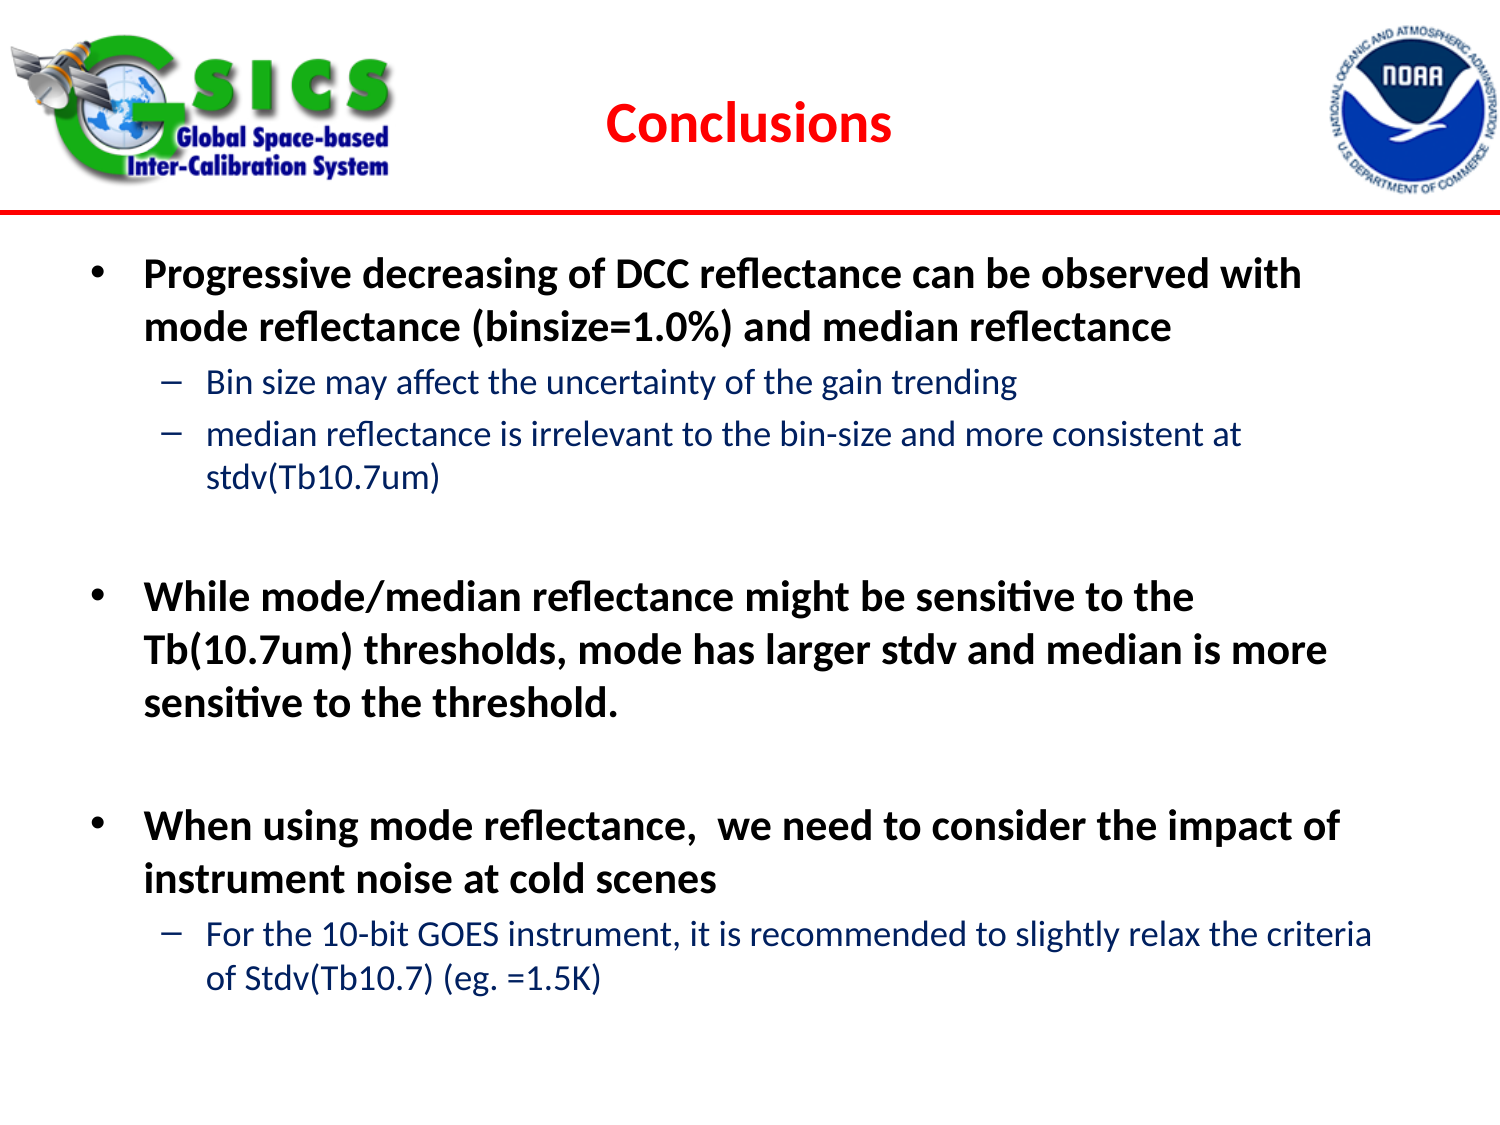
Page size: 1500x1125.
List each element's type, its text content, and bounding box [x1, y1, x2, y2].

title Conclusions [75, 24, 1425, 213]
picture [1425, 24, 1500, 196]
list Progressive decreasing of DCC reflectance can be observed with mode reflectance (binsize=1.0%) and median reflectance Bin size may affect the uncertainty of the gain trending median reflectance is irrelevant to the bin-size and more consistent at stdv(Tb10.7um) While mode/median reflectance might be sensitive to the Tb(10.7um) thresholds, mode has larger stdv and median is more sensitive to the threshold. When using mode reflectance, we need to consider the impact of instrument noise at cold scenes For the 10-bit GOES instrument, it is recommended to slightly relax the criteria of Stdv(Tb10.7) (eg. =1.5K) [75, 237, 1425, 1005]
picture [0, 24, 75, 188]
